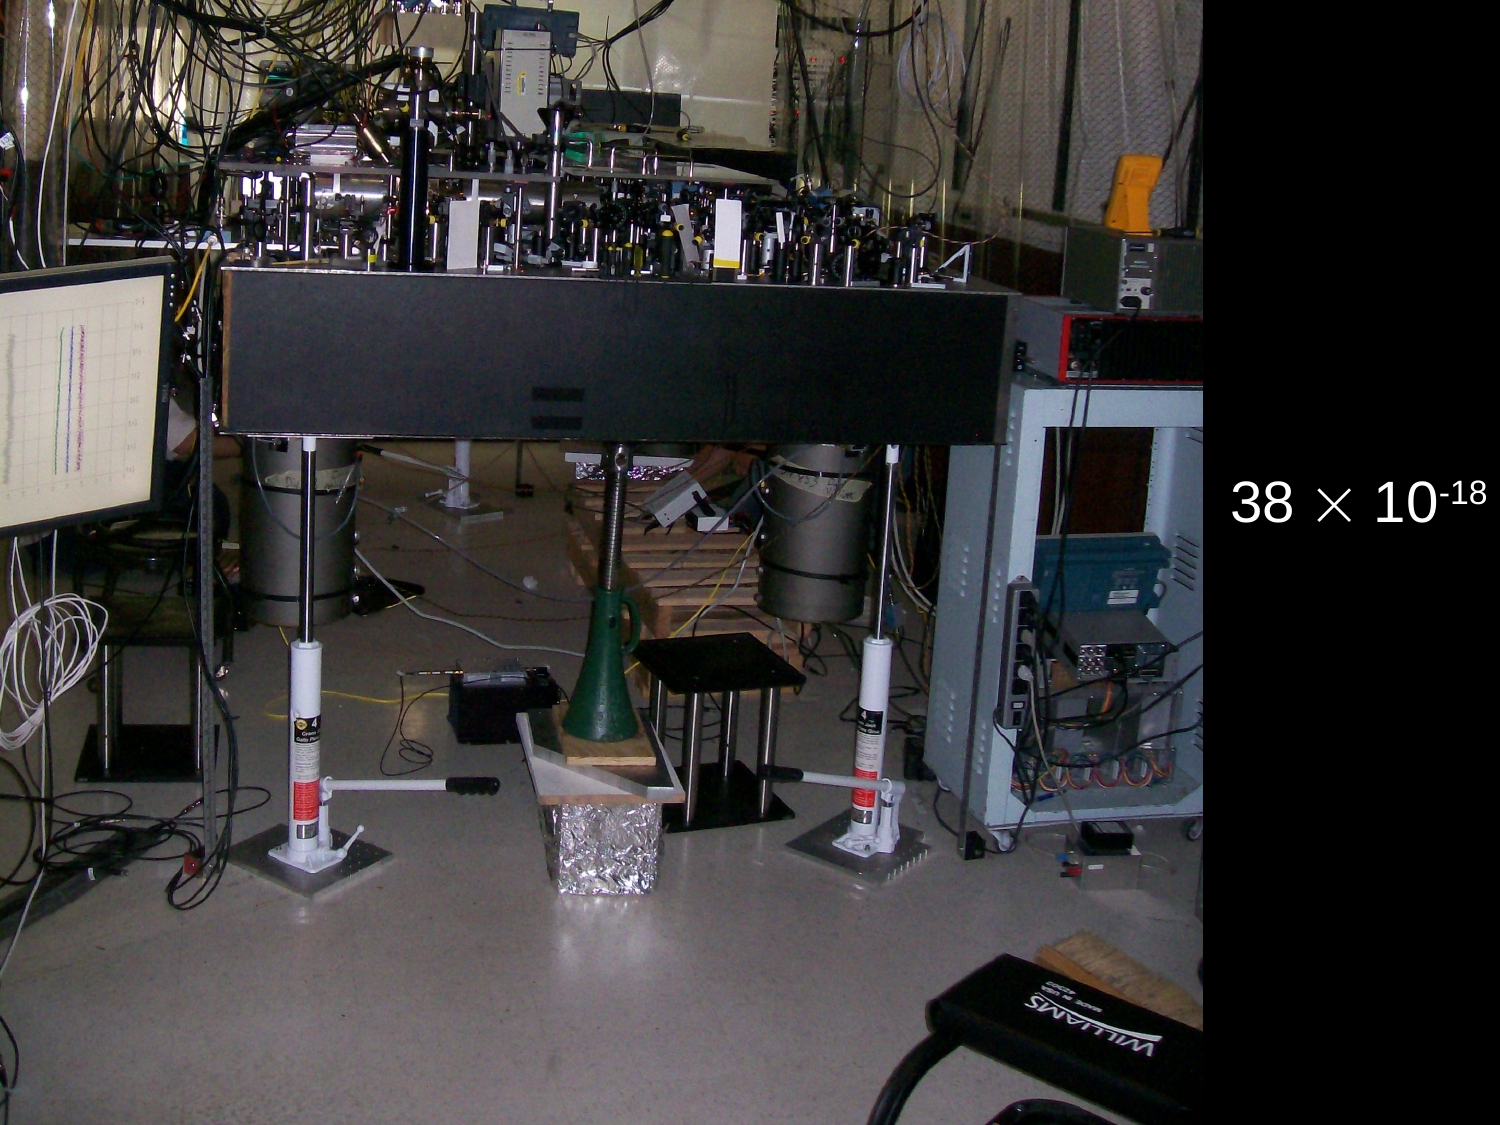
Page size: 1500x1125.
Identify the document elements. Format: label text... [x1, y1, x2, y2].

text_box 38  10-18 [1215, 456, 1500, 541]
picture [0, 0, 1203, 1125]
